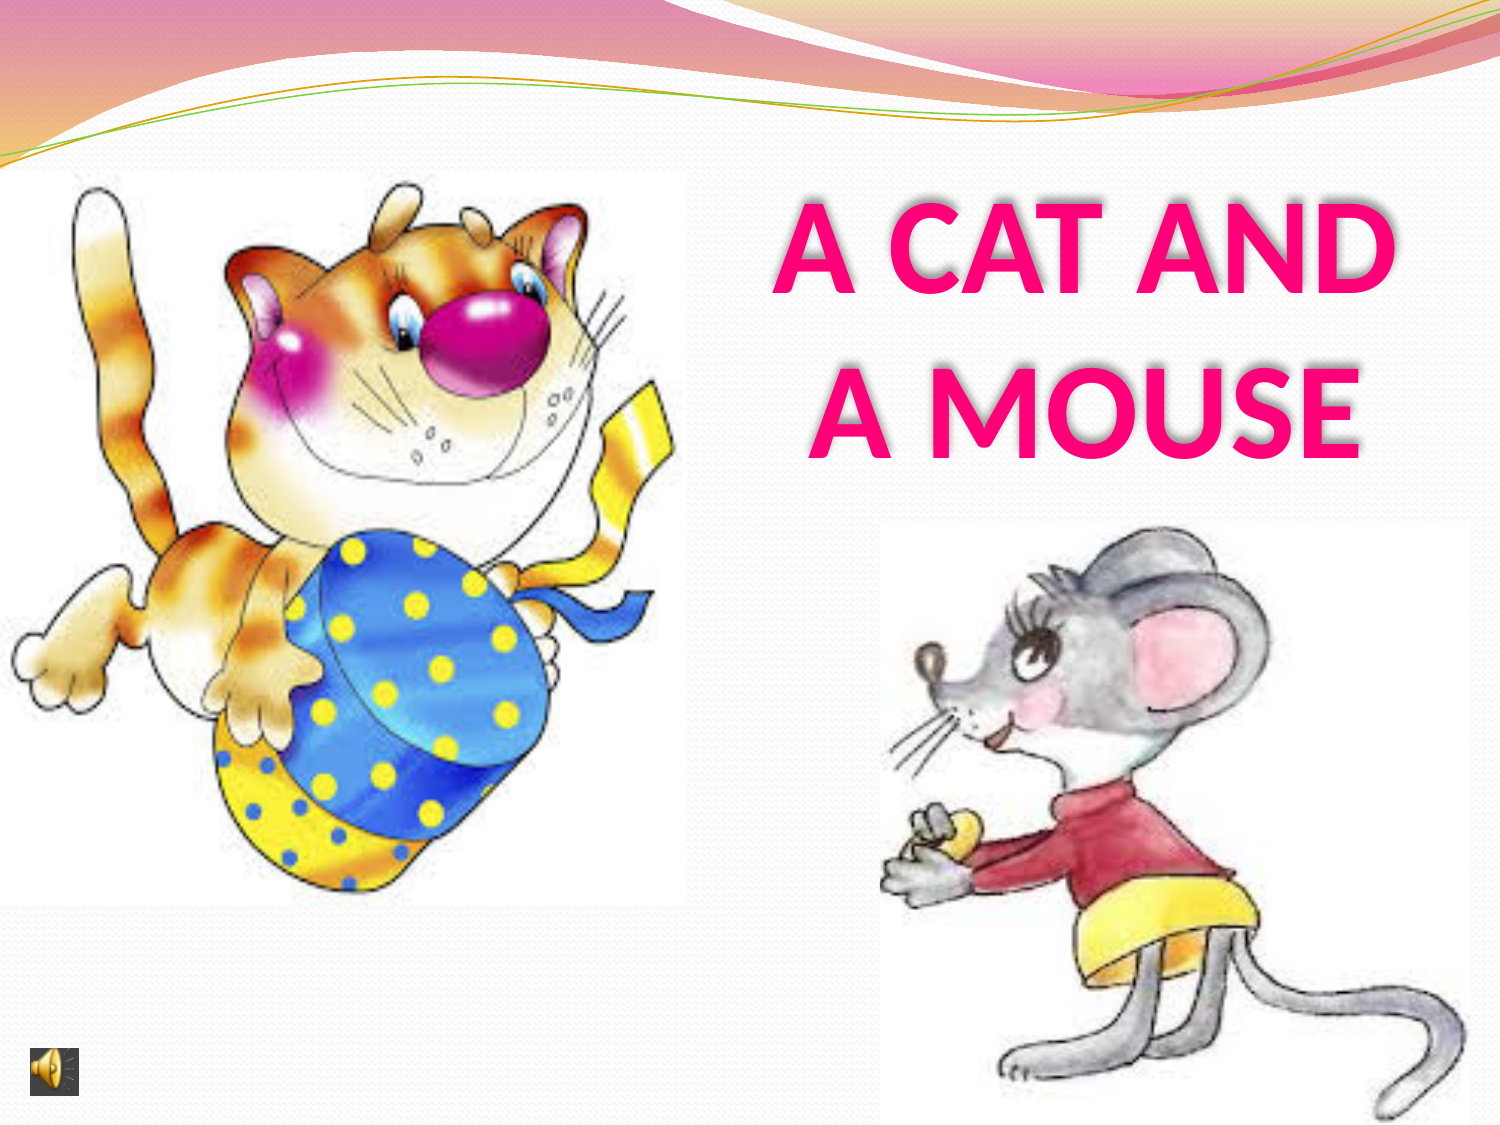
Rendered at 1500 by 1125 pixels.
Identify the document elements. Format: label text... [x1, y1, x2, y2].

picture [879, 522, 1471, 1125]
picture [0, 172, 686, 906]
text_box A CAT AND A MOUSE [726, 148, 1447, 466]
picture [29, 1046, 80, 1098]
